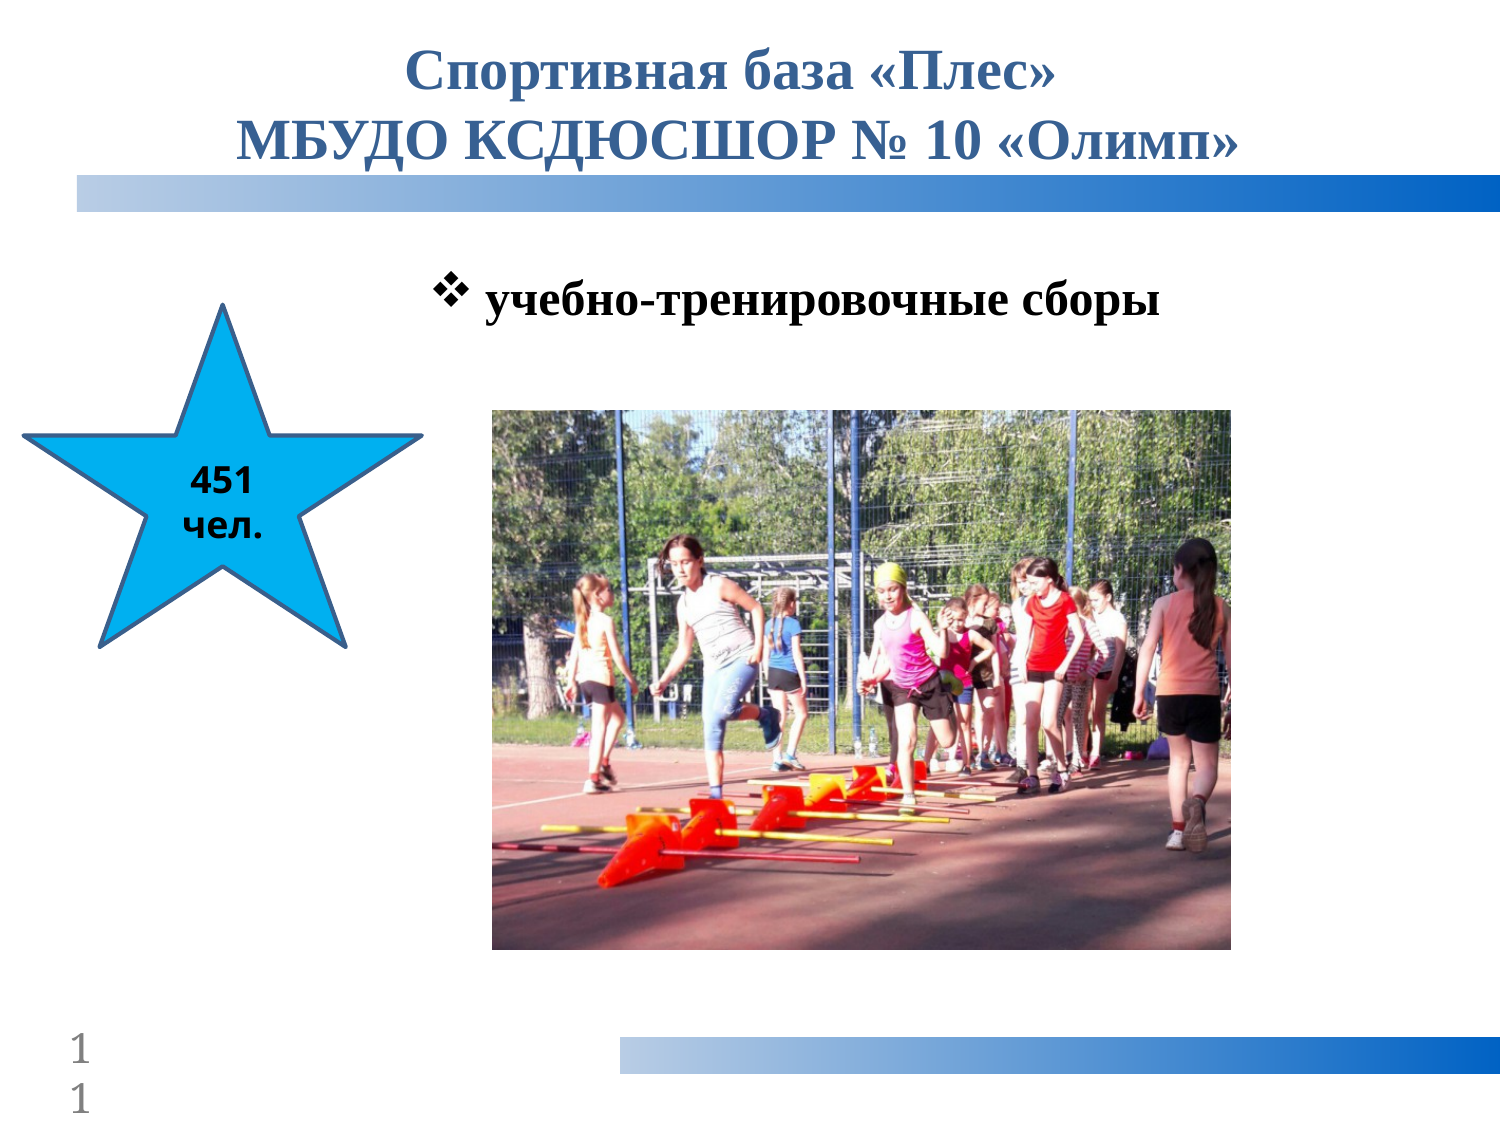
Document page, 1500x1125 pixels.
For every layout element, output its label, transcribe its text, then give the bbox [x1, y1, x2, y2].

text_box 11 [54, 1014, 129, 1125]
text_box Спортивная база «Плес» МБУДО КСДЮСШОР № 10 «Олимп» [0, 23, 1477, 179]
text_box [618, 1036, 1500, 1075]
text_box 451 чел. [21, 302, 424, 649]
text_box учебно-тренировочные сборы [414, 258, 1188, 333]
picture [491, 409, 1231, 950]
text_box [75, 174, 1500, 213]
